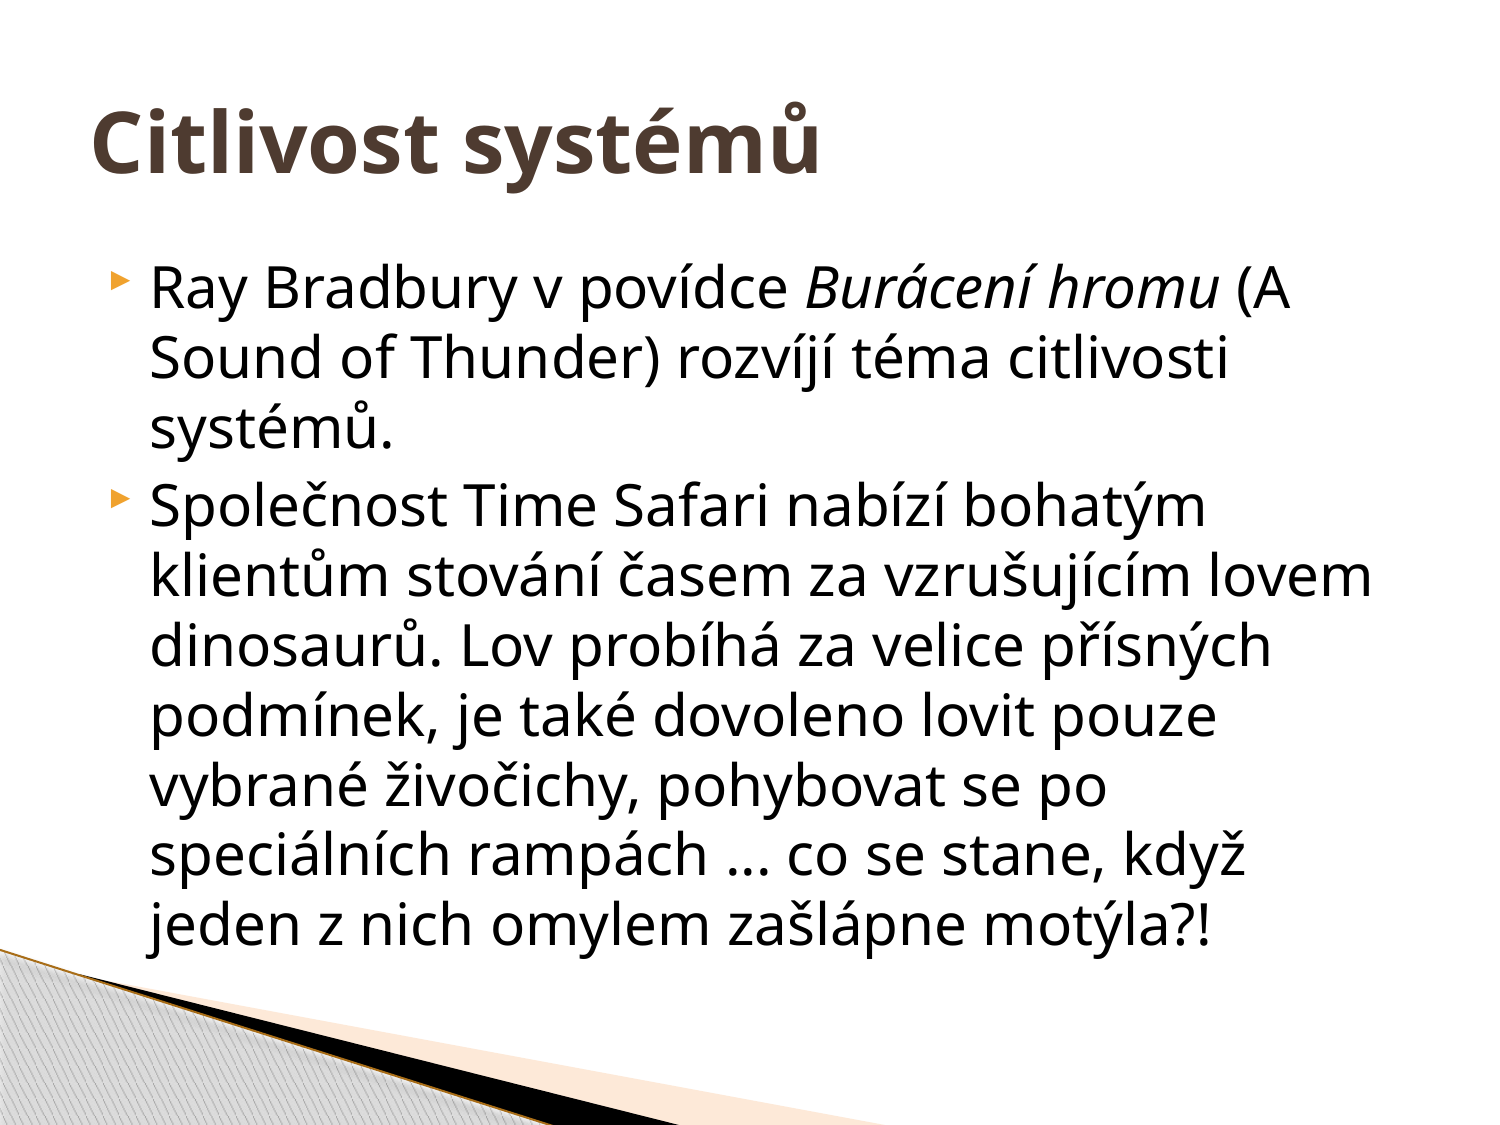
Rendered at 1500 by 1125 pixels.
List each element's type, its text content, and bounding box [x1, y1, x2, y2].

list Ray Bradbury v povídce Burácení hromu (A Sound of Thunder) rozvíjí téma citlivosti systémů. Společnost Time Safari nabízí bohatým klientům stování časem za vzrušujícím lovem dinosaurů. Lov probíhá za velice přísných podmínek, je také dovoleno lovit pouze vybrané živočichy, pohybovat se po speciálních rampách ... co se stane, když jeden z nich omylem zašlápne motýla?! [75, 243, 1425, 986]
title Citlivost systémů [75, 45, 1425, 233]
